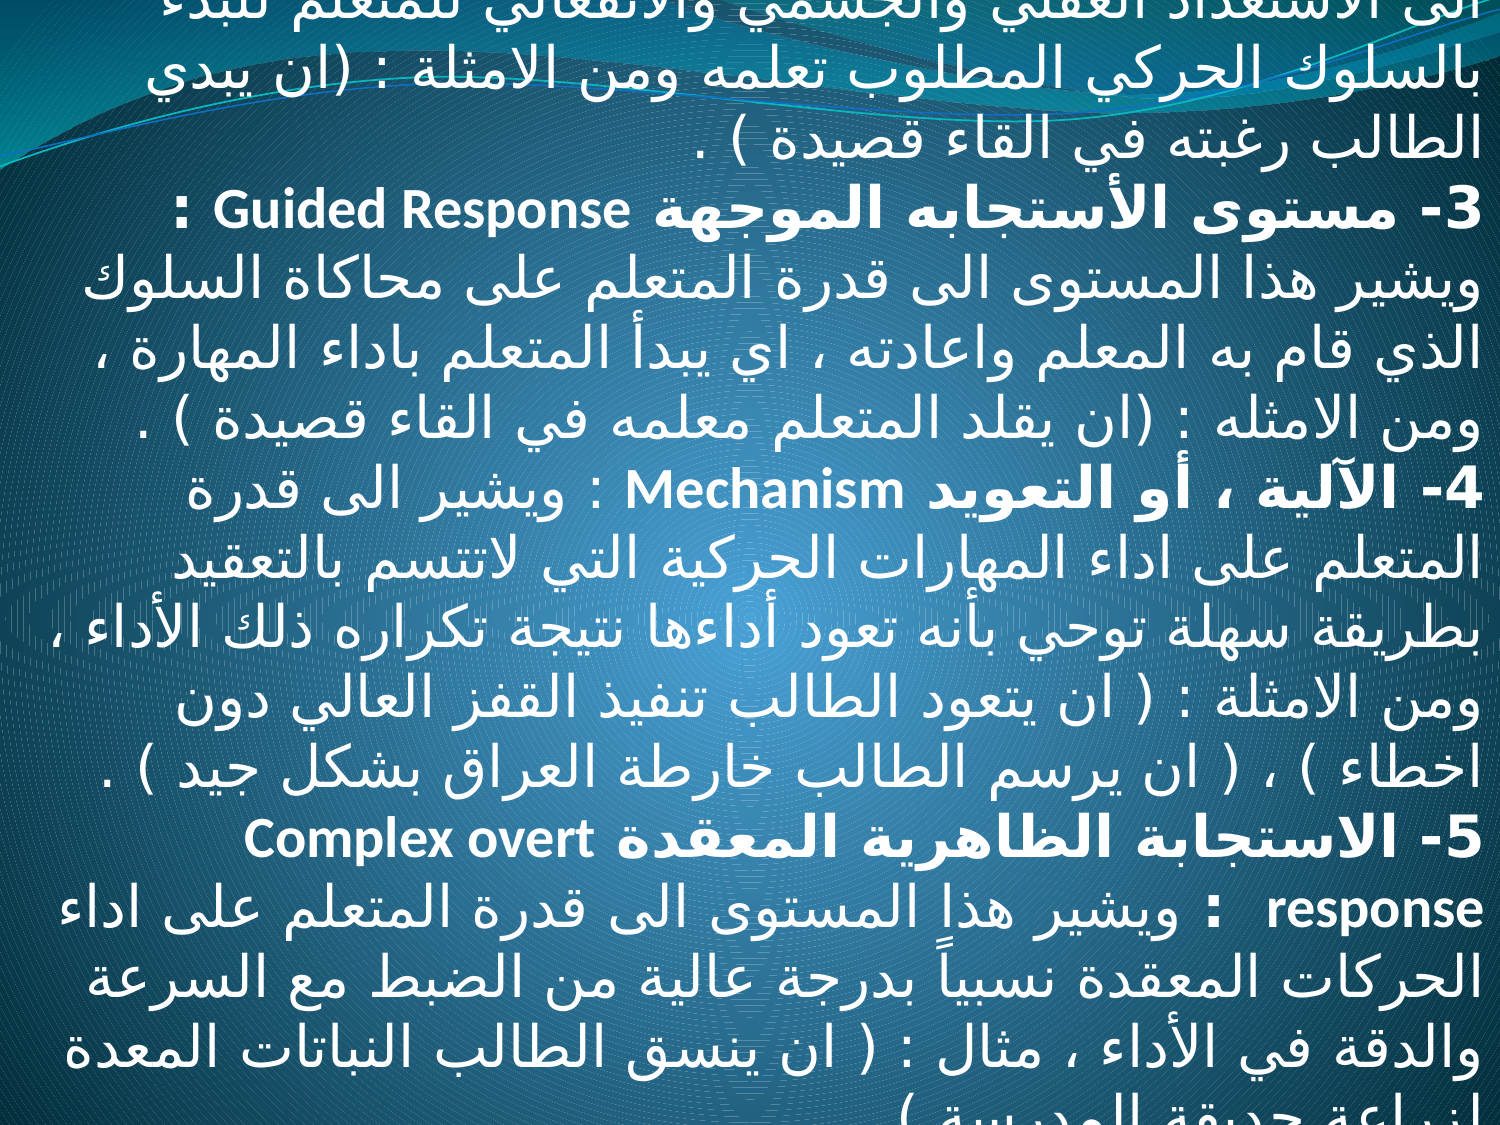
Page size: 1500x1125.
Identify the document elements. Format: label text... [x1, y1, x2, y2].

text_box 2- مستوى الميل ، او التهيؤ Set : ويشير هذا المستوى الى الاستعداد العقلي والجسمي والانفعالي للمتعلم للبدء بالسلوك الحركي المطلوب تعلمه ومن الامثلة : (ان يبدي الطالب رغبته في القاء قصيدة ) . 3- مستوى الأستجابه الموجهة Guided Response : ويشير هذا المستوى الى قدرة المتعلم على محاكاة السلوك الذي قام به المعلم واعادته ، اي يبدأ المتعلم باداء المهارة ، ومن الامثله : (ان يقلد المتعلم معلمه في القاء قصيدة ) . 4- الآلية ، أو التعويد Mechanism : ويشير الى قدرة المتعلم على اداء المهارات الحركية التي لاتتسم بالتعقيد بطريقة سهلة توحي بأنه تعود أداءها نتيجة تكراره ذلك الأداء ، ومن الامثلة : ( ان يتعود الطالب تنفيذ القفز العالي دون اخطاء ) ، ( ان يرسم الطالب خارطة العراق بشكل جيد ) . 5- الاستجابة الظاهرية المعقدة Complex overt response : ويشير هذا المستوى الى قدرة المتعلم على اداء الحركات المعقدة نسبياً بدرجة عالية من الضبط مع السرعة والدقة في الأداء ، مثال : ( ان ينسق الطالب النباتات المعدة لزراعة حديقة المدرسة ) . [0, 0, 1500, 1125]
